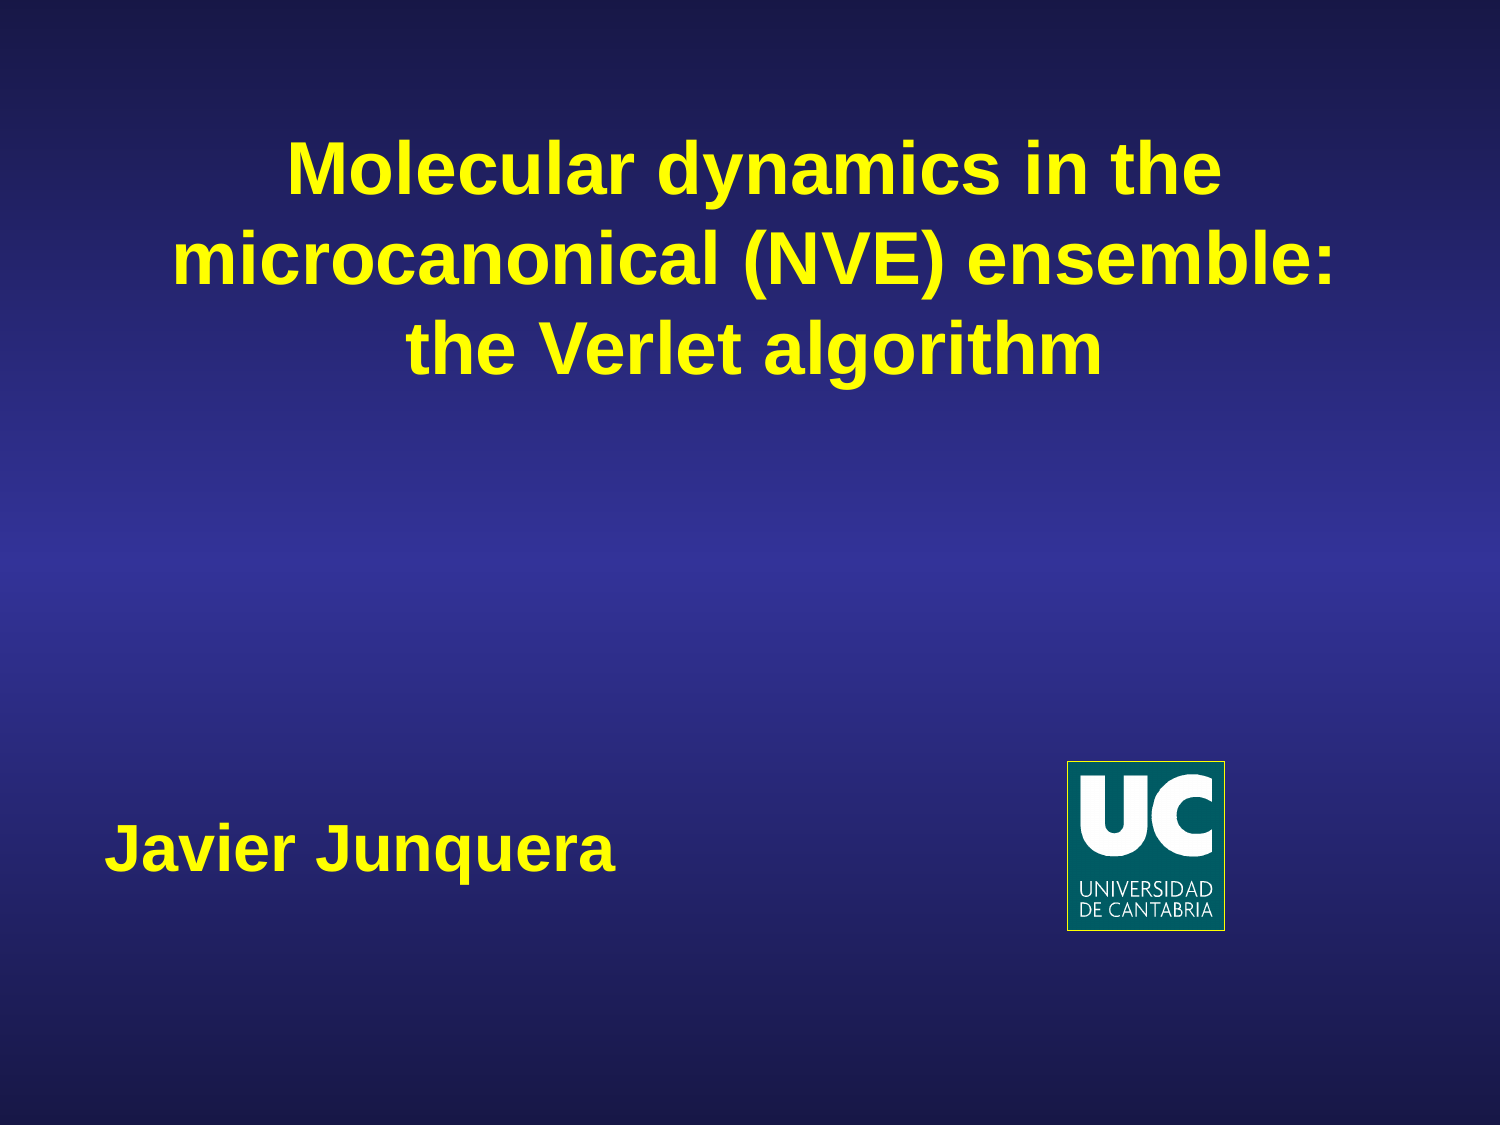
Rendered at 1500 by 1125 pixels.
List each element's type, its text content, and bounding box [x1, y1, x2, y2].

text_box Javier Junquera [89, 796, 653, 892]
picture [1067, 761, 1225, 930]
text_box Molecular dynamics in the microcanonical (NVE) ensemble: the Verlet algorithm [137, 112, 1373, 398]
